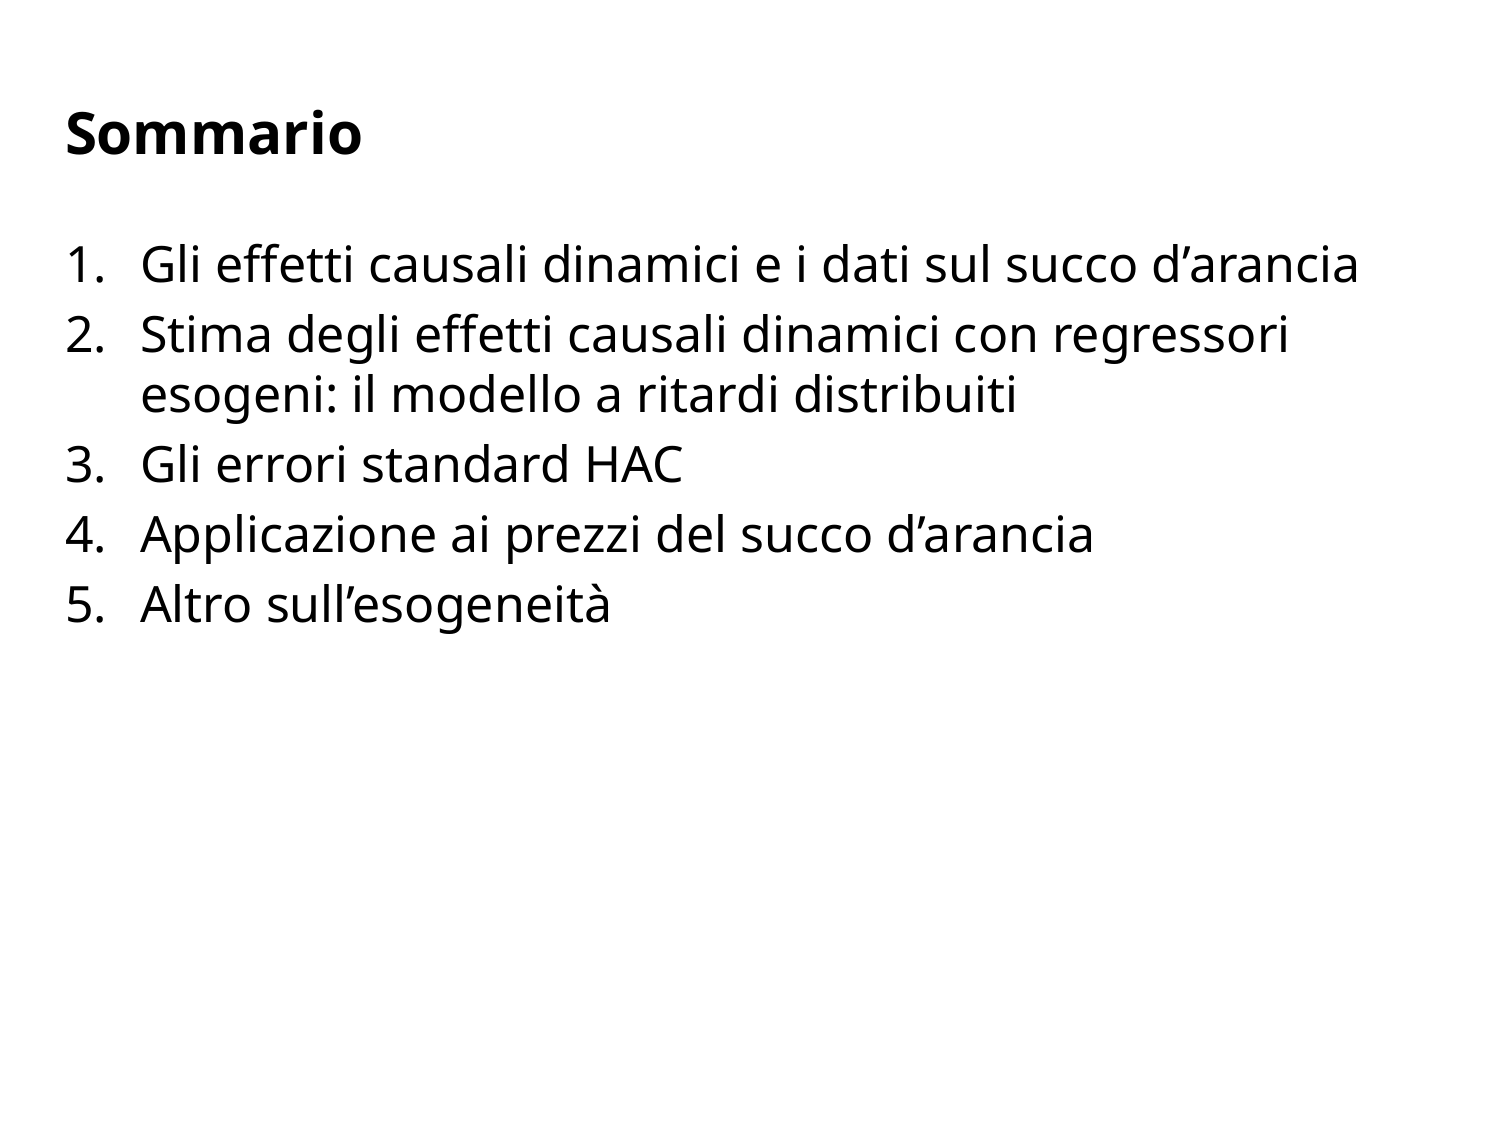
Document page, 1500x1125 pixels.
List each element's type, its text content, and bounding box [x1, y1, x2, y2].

title Sommario [50, 49, 1463, 213]
list Gli effetti causali dinamici e i dati sul succo d’arancia Stima degli effetti causali dinamici con regressori esogeni: il modello a ritardi distribuiti Gli errori standard HAC Applicazione ai prezzi del succo d’arancia Altro sull’esogeneità [50, 224, 1463, 1025]
